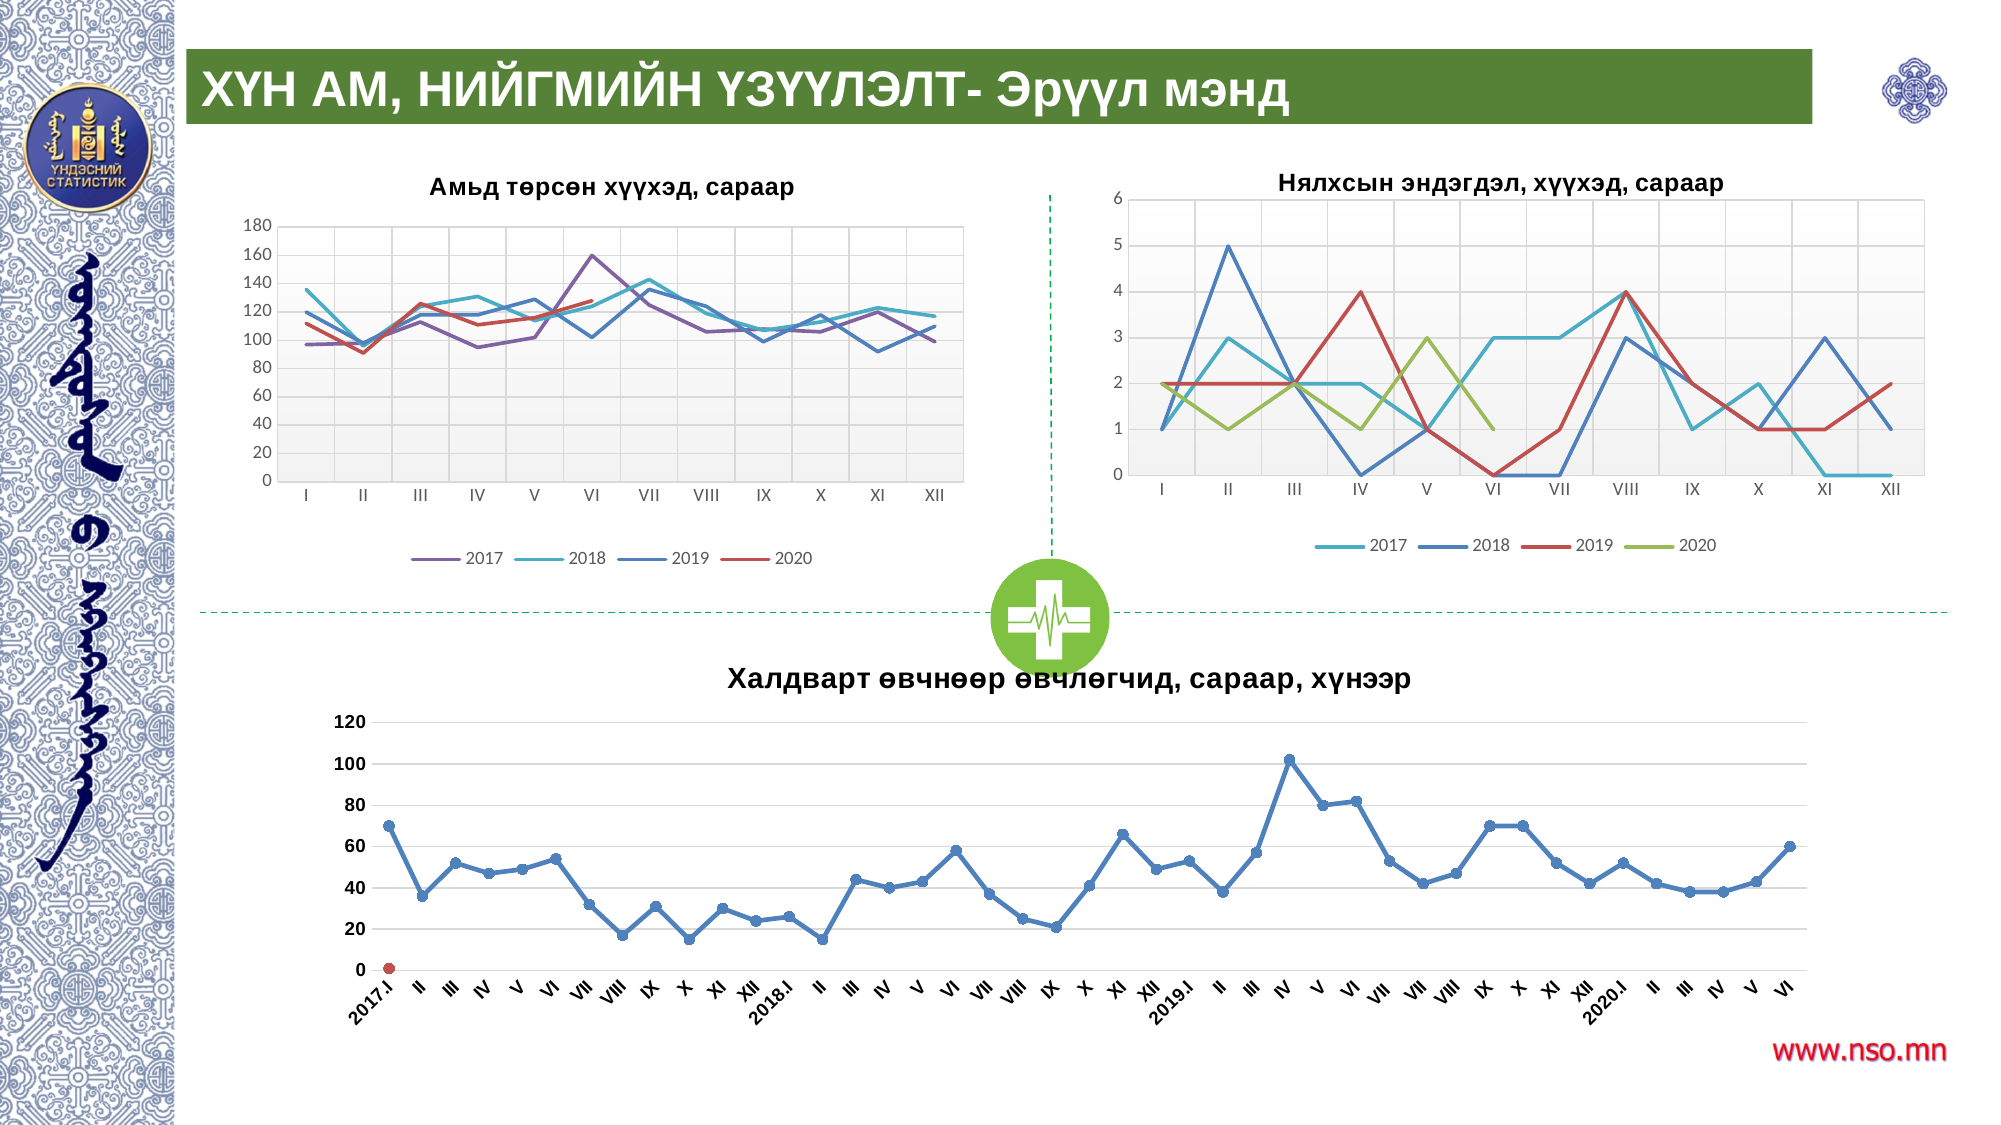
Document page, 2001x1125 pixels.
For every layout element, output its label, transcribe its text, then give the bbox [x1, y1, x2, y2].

picture [0, 0, 2001, 1125]
chart [1069, 149, 1963, 563]
chart [224, 149, 1001, 576]
text_box ХҮН АМ, НИЙГМИЙН ҮЗҮҮЛЭЛТ- Эрүүл мэнд [186, 49, 1813, 124]
chart [302, 637, 1838, 1038]
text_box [1049, 194, 1053, 553]
